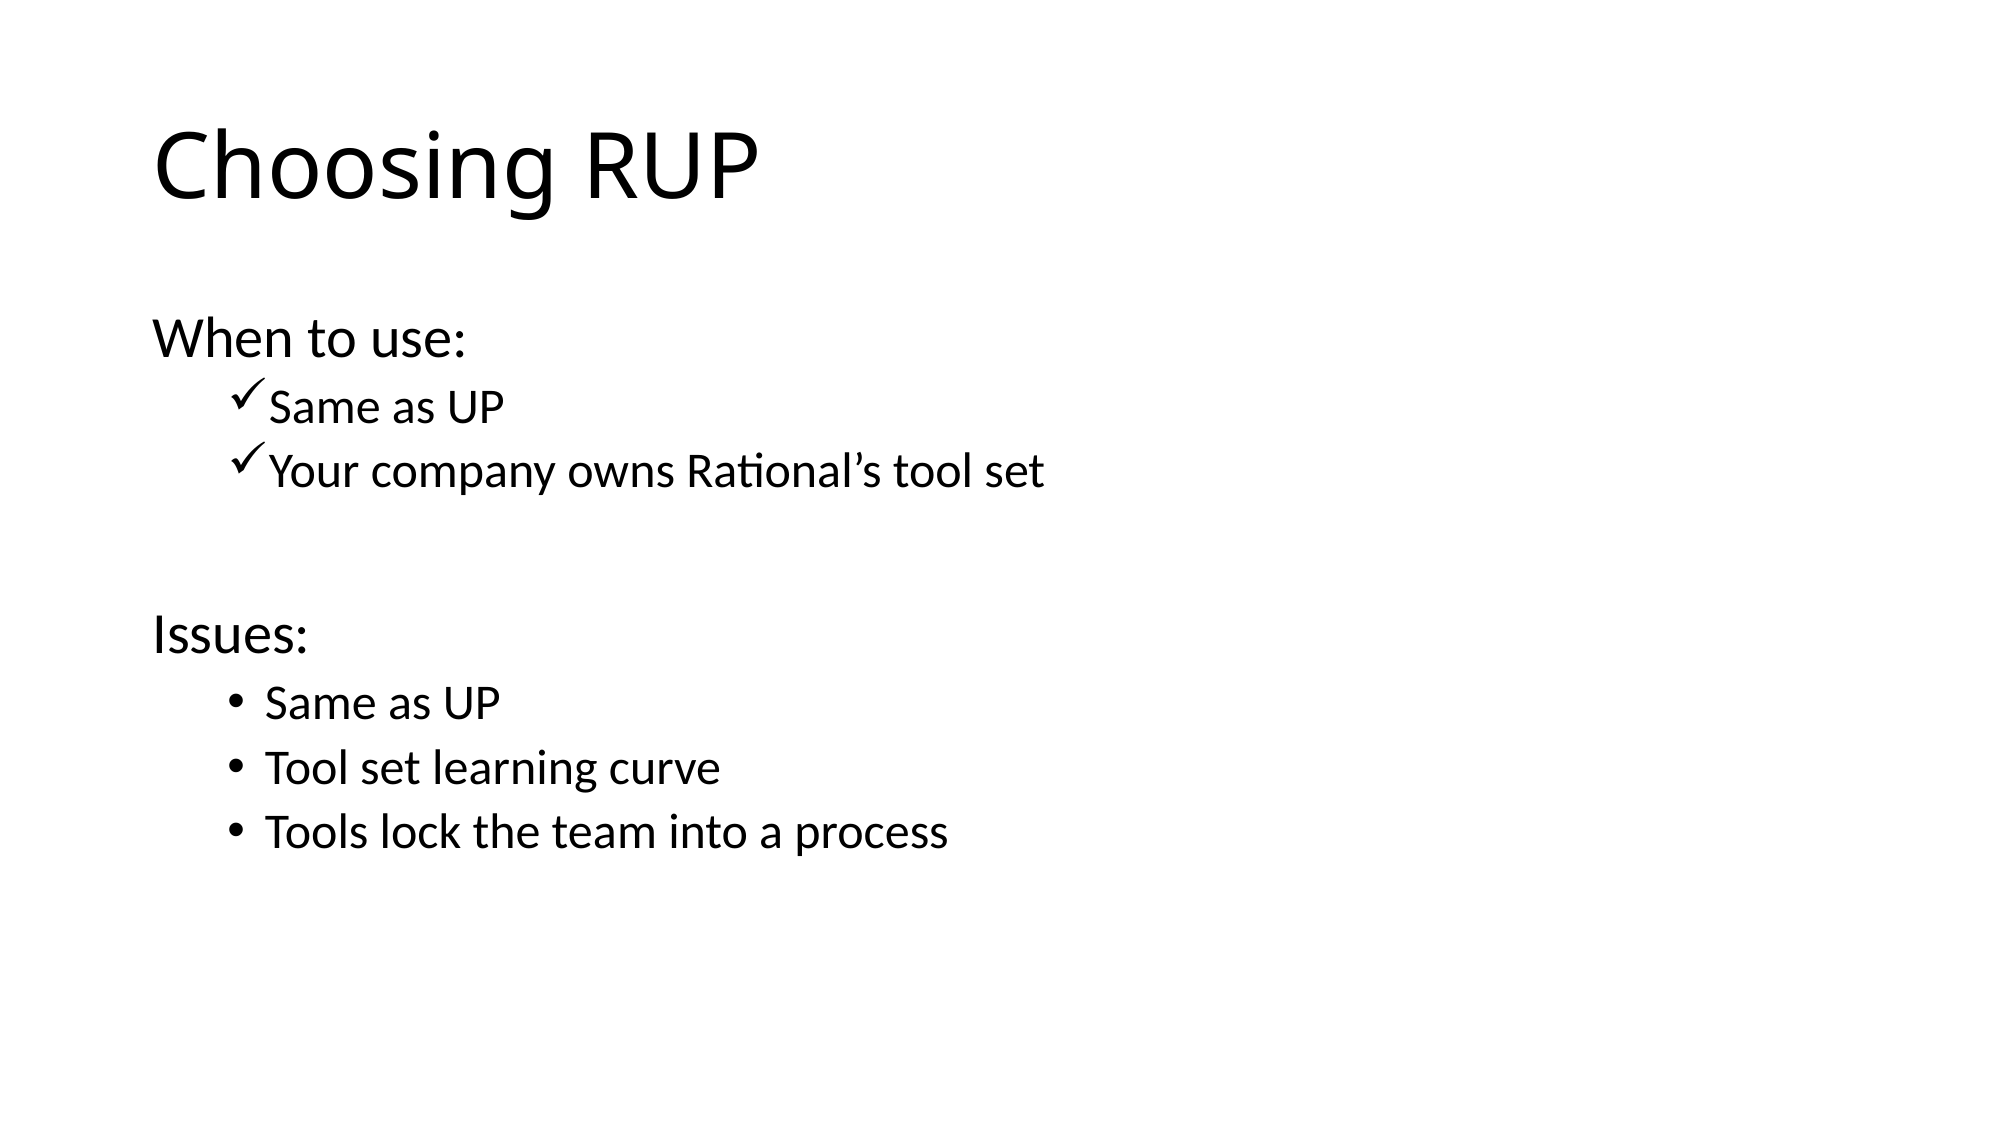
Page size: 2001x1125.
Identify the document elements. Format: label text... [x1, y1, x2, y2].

list When to use: Same as UP Your company owns Rational’s tool set Issues: Same as UP Tool set learning curve Tools lock the team into a process [137, 299, 1863, 1014]
title Choosing RUP [137, 59, 1863, 278]
